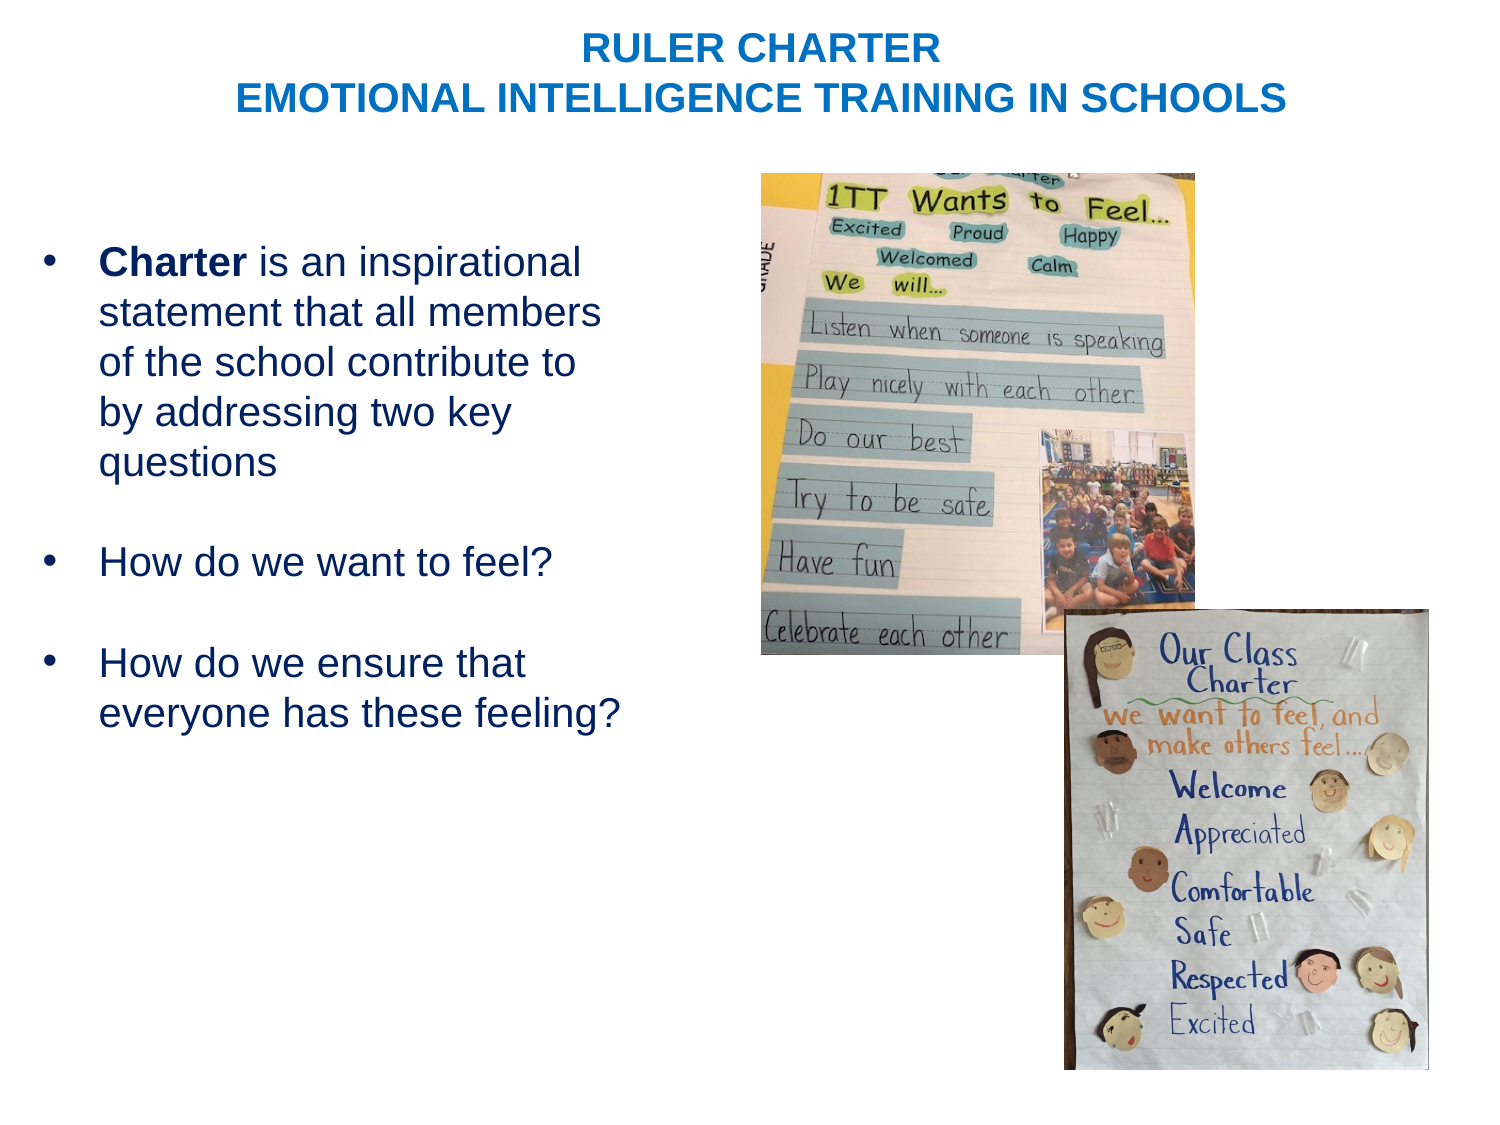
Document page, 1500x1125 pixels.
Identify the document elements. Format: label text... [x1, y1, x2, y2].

text_box Charter is an inspirational statement that all members of the school contribute to by addressing two key questions How do we want to feel? How do we ensure that everyone has these feeling? [27, 187, 646, 843]
text_box RULER CHARTER EMOTIONAL INTELLIGENCE TRAINING IN SCHOOLS [51, 13, 1472, 128]
picture [761, 173, 1429, 1070]
